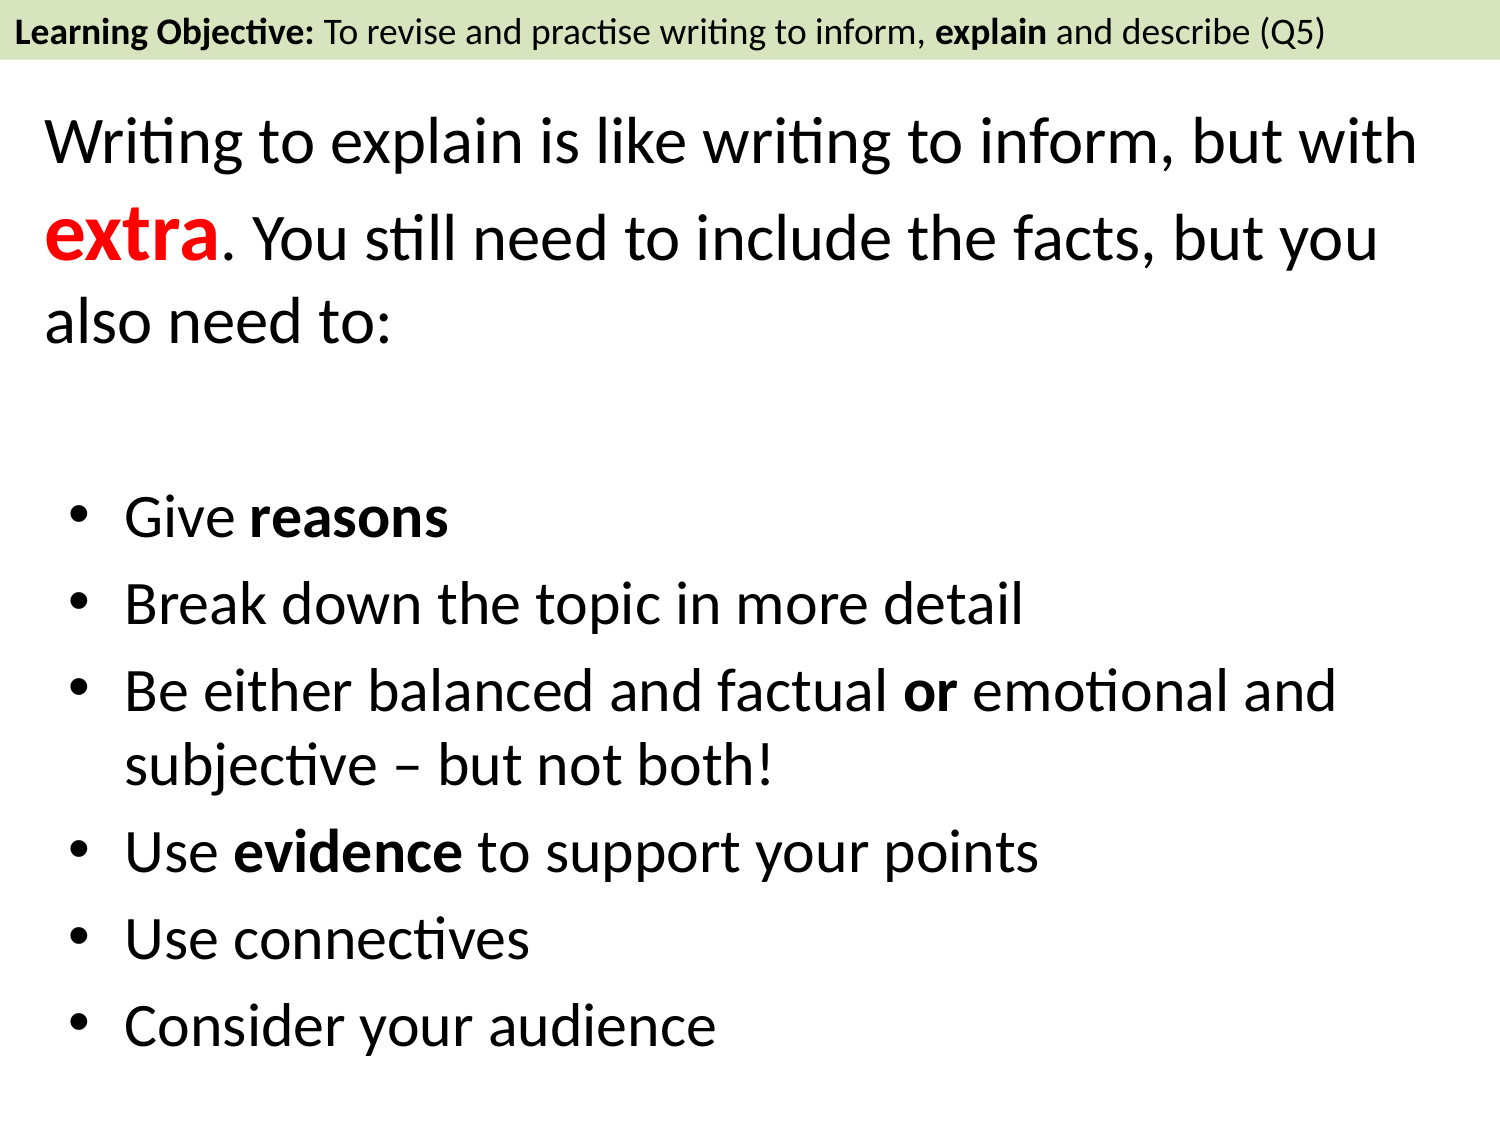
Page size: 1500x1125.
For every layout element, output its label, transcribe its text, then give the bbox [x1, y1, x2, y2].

list Give reasons Break down the topic in more detail Be either balanced and factual or emotional and subjective – but not both! Use evidence to support your points Use connectives Consider your audience [53, 468, 1404, 1071]
text_box Writing to explain is like writing to inform, but with extra. You still need to include the facts, but you also need to: [29, 90, 1471, 365]
text_box Learning Objective: To revise and practise writing to inform, explain and describe (Q5) [0, 0, 1500, 60]
